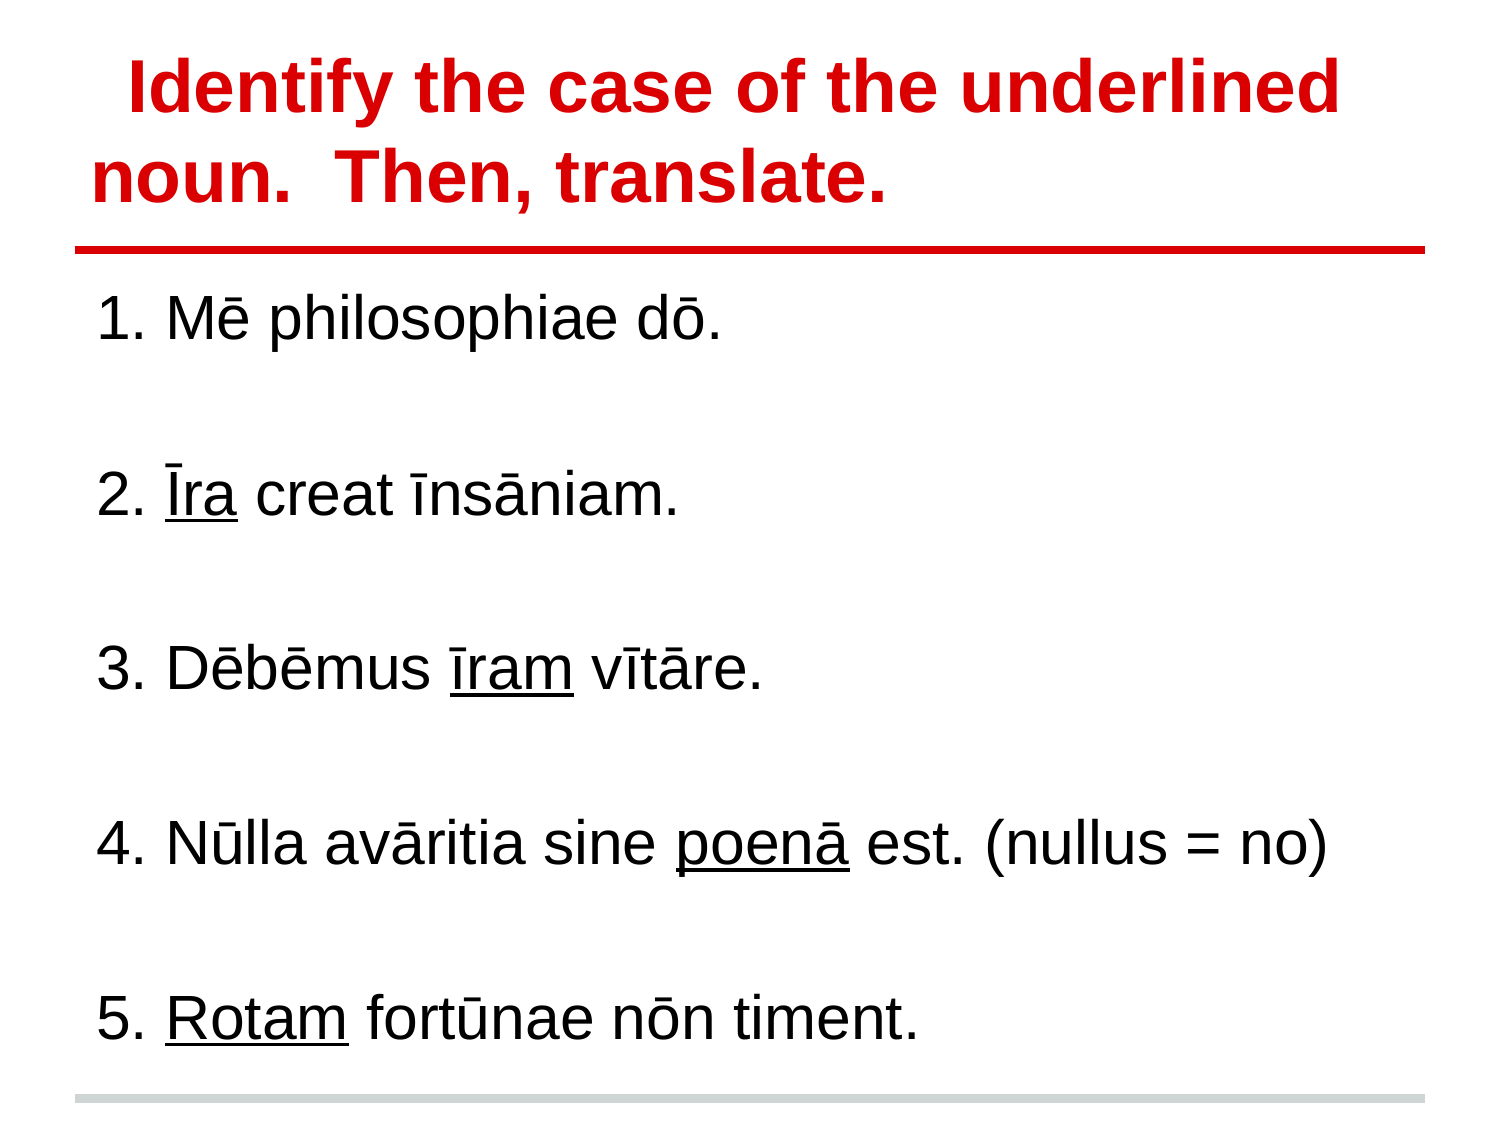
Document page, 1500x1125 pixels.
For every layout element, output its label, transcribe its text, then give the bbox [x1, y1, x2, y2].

list Mē philosophiae dō. Īra creat īnsāniam. Dēbēmus īram vītāre. Nūlla avāritia sine poenā est. (nullus = no) Rotam fortūnae nōn timent. [75, 262, 1425, 1078]
title Identify the case of the underlined noun. Then, translate. [75, 45, 1425, 233]
